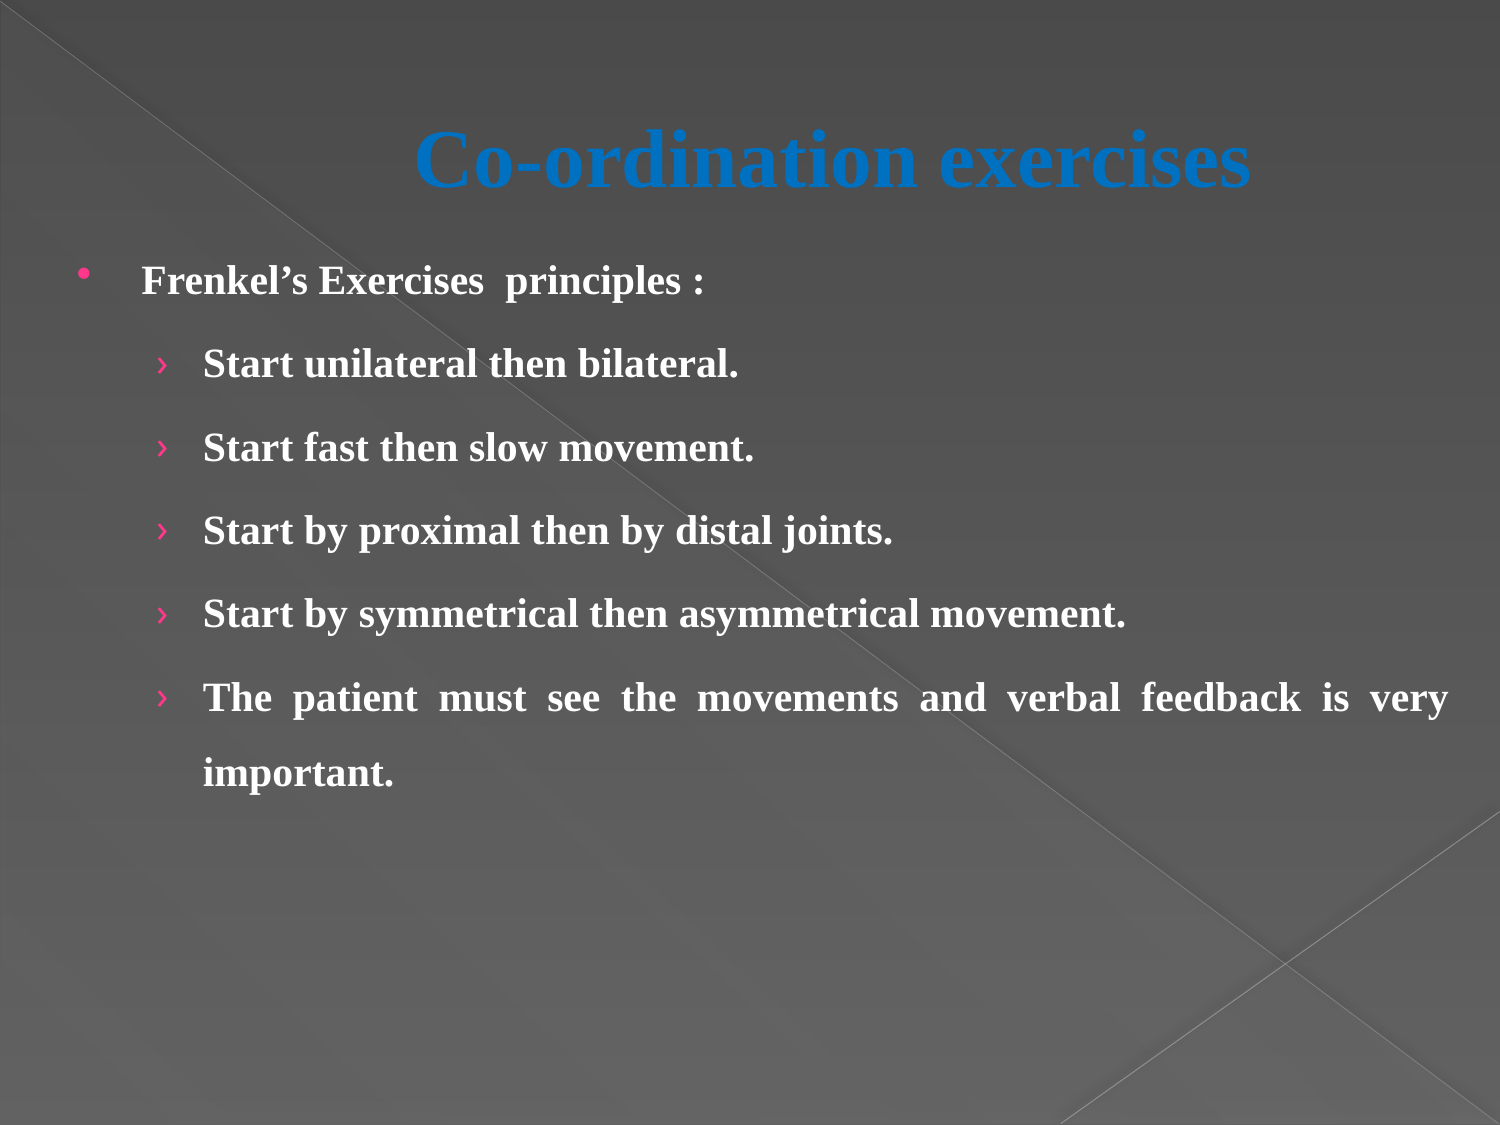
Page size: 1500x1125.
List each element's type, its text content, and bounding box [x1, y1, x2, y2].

list Frenkel’s Exercises principles : Start unilateral then bilateral. Start fast then slow movement. Start by proximal then by distal joints. Start by symmetrical then asymmetrical movement. The patient must see the movements and verbal feedback is very important. [53, 219, 1465, 1005]
title Co-ordination exercises [181, 35, 1407, 219]
